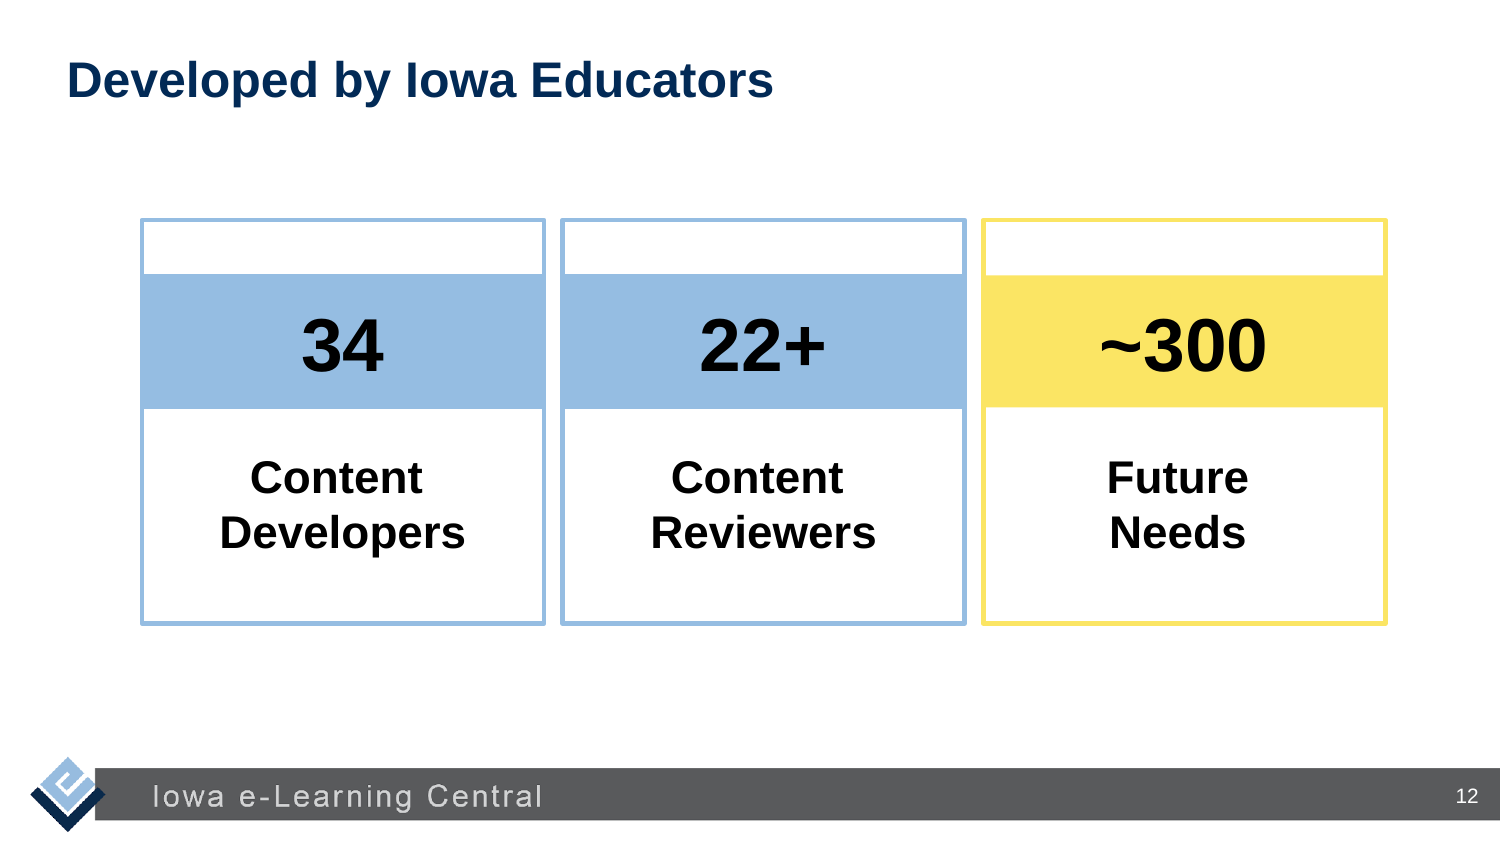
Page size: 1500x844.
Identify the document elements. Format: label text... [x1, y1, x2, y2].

title Developed by Iowa Educators [51, 32, 1449, 127]
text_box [982, 219, 1386, 624]
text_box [141, 219, 545, 624]
slide_number 12 [1403, 762, 1494, 828]
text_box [562, 219, 965, 624]
picture [0, 0, 1500, 844]
